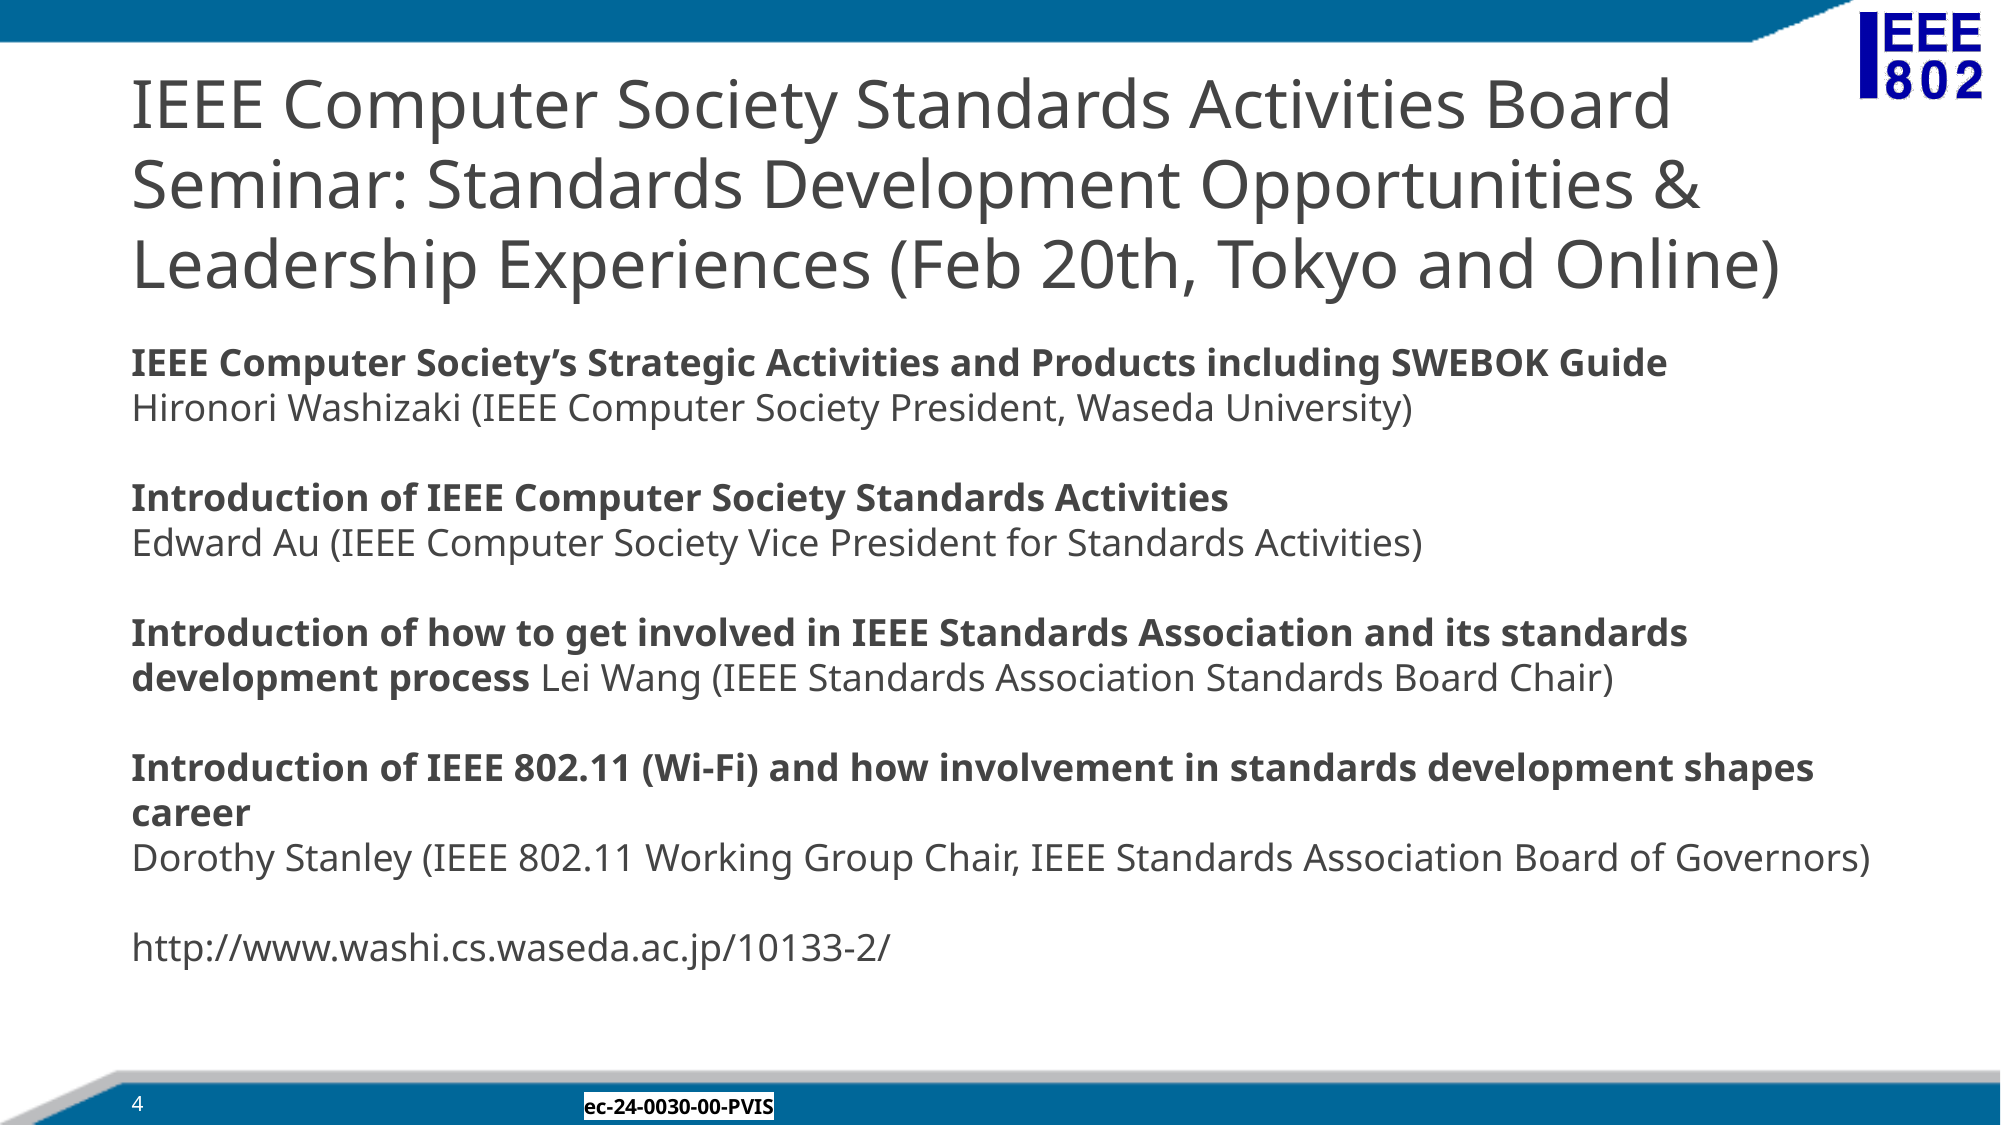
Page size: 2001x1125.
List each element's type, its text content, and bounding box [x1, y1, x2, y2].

text_box IEEE Computer Society’s Strategic Activities and Products including SWEBOK Guide Hironori Washizaki (IEEE Computer Society President, Waseda University) Introduction of IEEE Computer Society Standards Activities Edward Au (IEEE Computer Society Vice President for Standards Activities) Introduction of how to get involved in IEEE Standards Association and its standards development process Lei Wang (IEEE Standards Association Standards Board Chair) Introduction of IEEE 802.11 (Wi-Fi) and how involvement in standards development shapes career Dorothy Stanley (IEEE 802.11 Working Group Chair, IEEE Standards Association Board of Governors) http://www.washi.cs.waseda.ac.jp/10133-2/ [116, 331, 1951, 1022]
slide_number 4 [116, 1086, 267, 1122]
title IEEE Computer Society Standards Activities Board Seminar: Standards Development Opportunities & Leadership Experiences (Feb 20th, Tokyo and Online) [116, 54, 1817, 243]
picture [0, 0, 2001, 1125]
